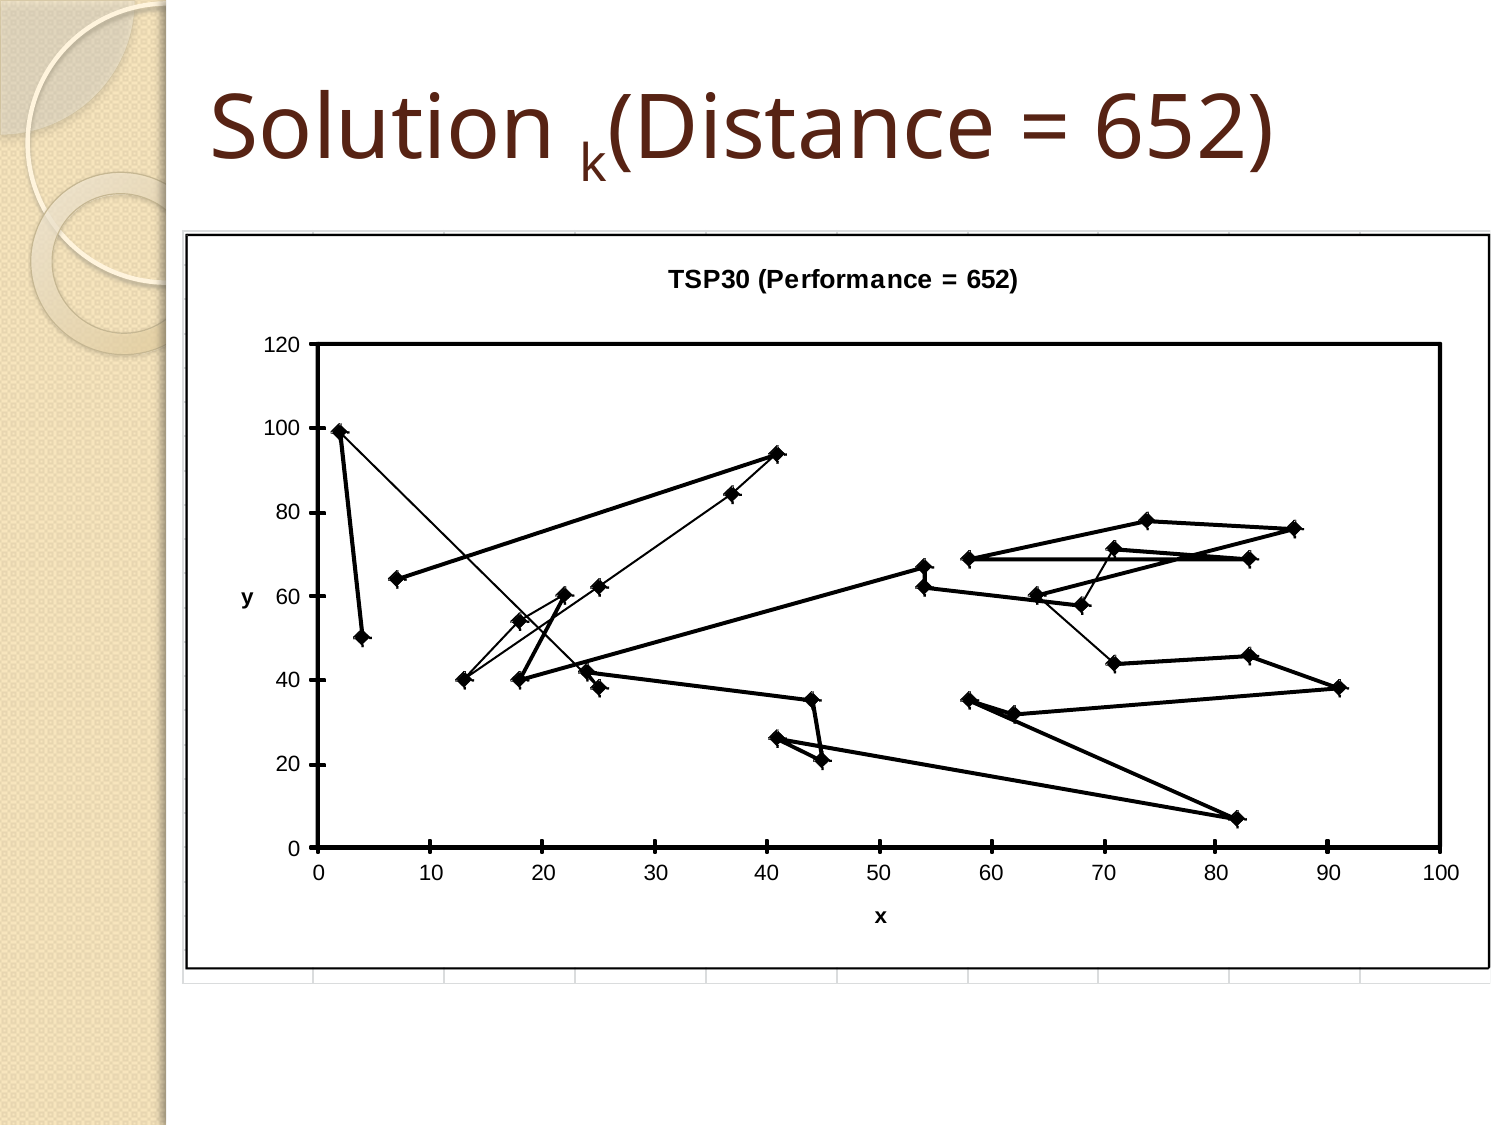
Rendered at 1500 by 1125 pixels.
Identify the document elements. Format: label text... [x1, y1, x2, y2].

title Solution k(Distance = 652) [194, 42, 1470, 218]
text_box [181, 229, 1495, 988]
